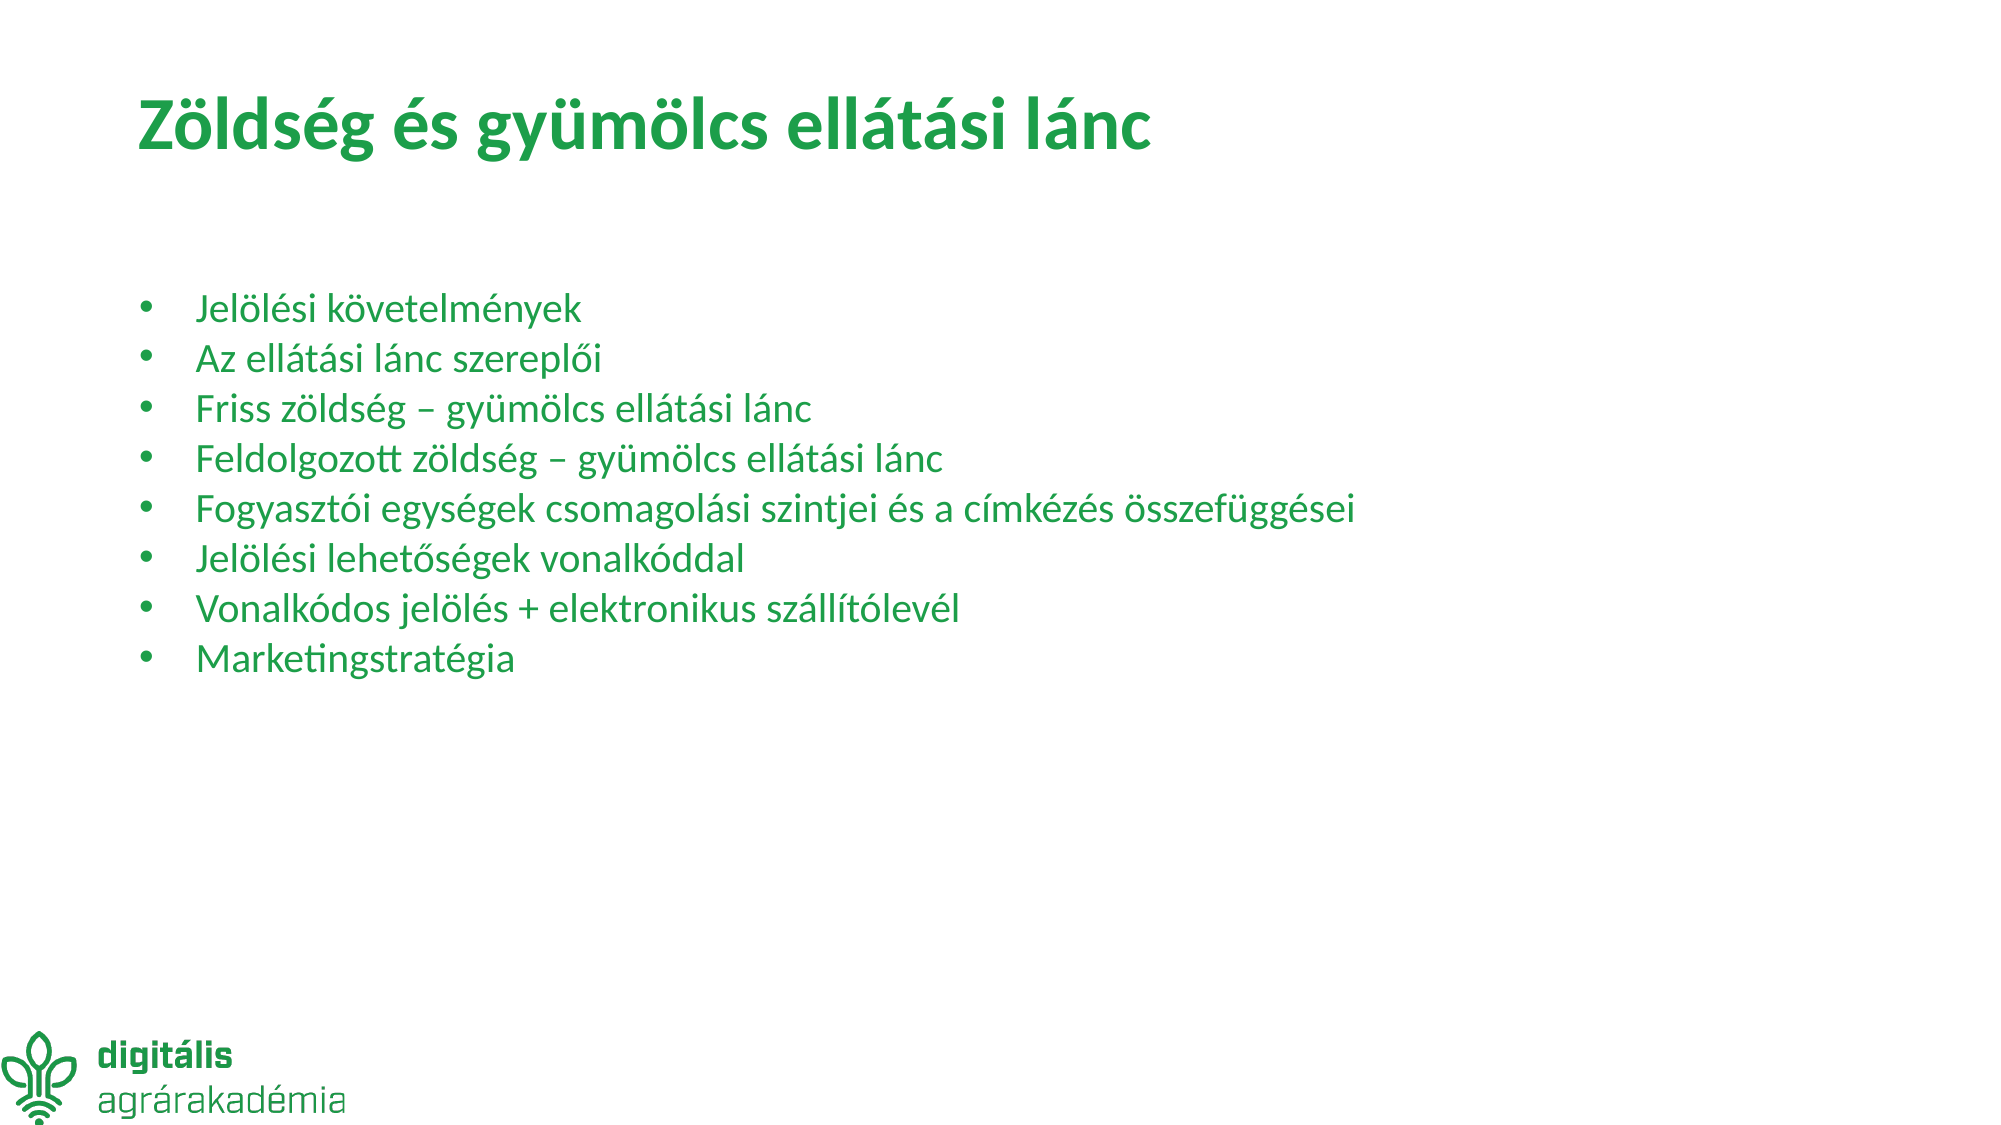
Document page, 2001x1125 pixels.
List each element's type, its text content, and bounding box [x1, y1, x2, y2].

picture [0, 1031, 345, 1125]
text_box Jelölési követelmények Az ellátási lánc szereplői Friss zöldség – gyümölcs ellátási lánc Feldolgozott zöldség – gyümölcs ellátási lánc Fogyasztói egységek csomagolási szintjei és a címkézés összefüggései Jelölési lehetőségek vonalkóddal Vonalkódos jelölés + elektronikus szállítólevél Marketingstratégia [124, 273, 1866, 878]
title Zöldség és gyümölcs ellátási lánc [123, 48, 1636, 204]
